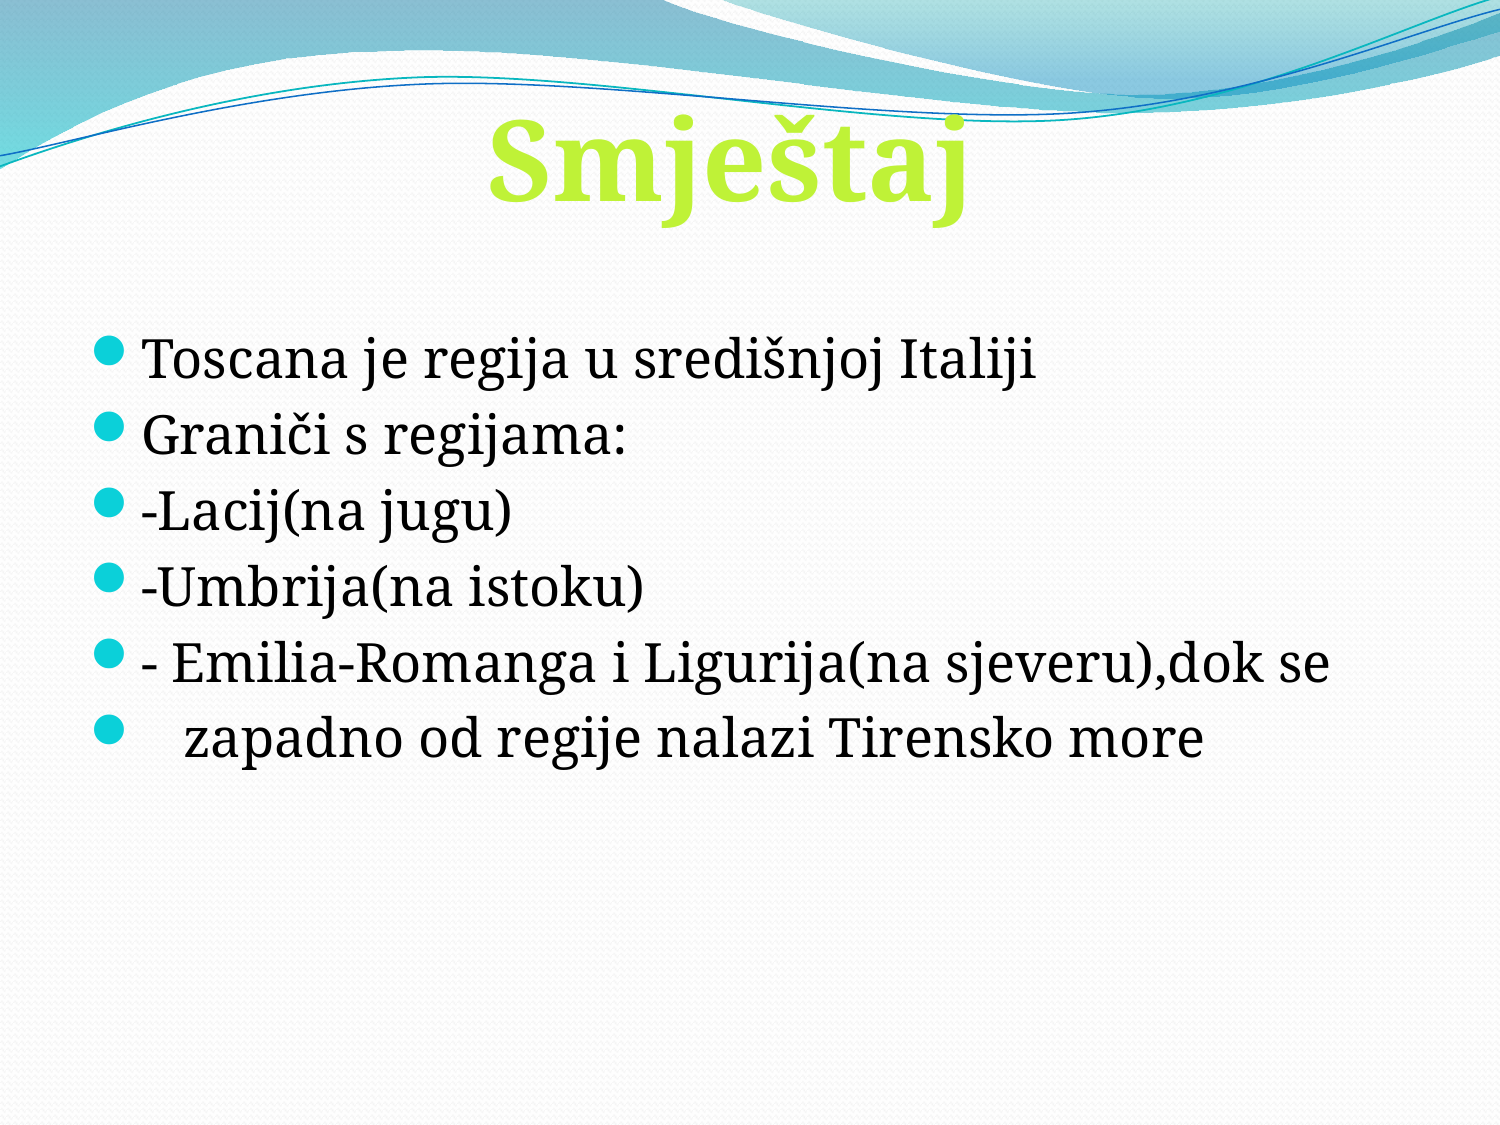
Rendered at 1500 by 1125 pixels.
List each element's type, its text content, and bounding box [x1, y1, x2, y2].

list Toscana je regija u središnjoj Italiji Graniči s regijama: -Lacij(na jugu) -Umbrija(na istoku) - Emilia-Romanga i Ligurija(na sjeveru),dok se zapadno od regije nalazi Tirensko more [75, 317, 1425, 1038]
text_box Smještaj [421, 81, 1040, 232]
